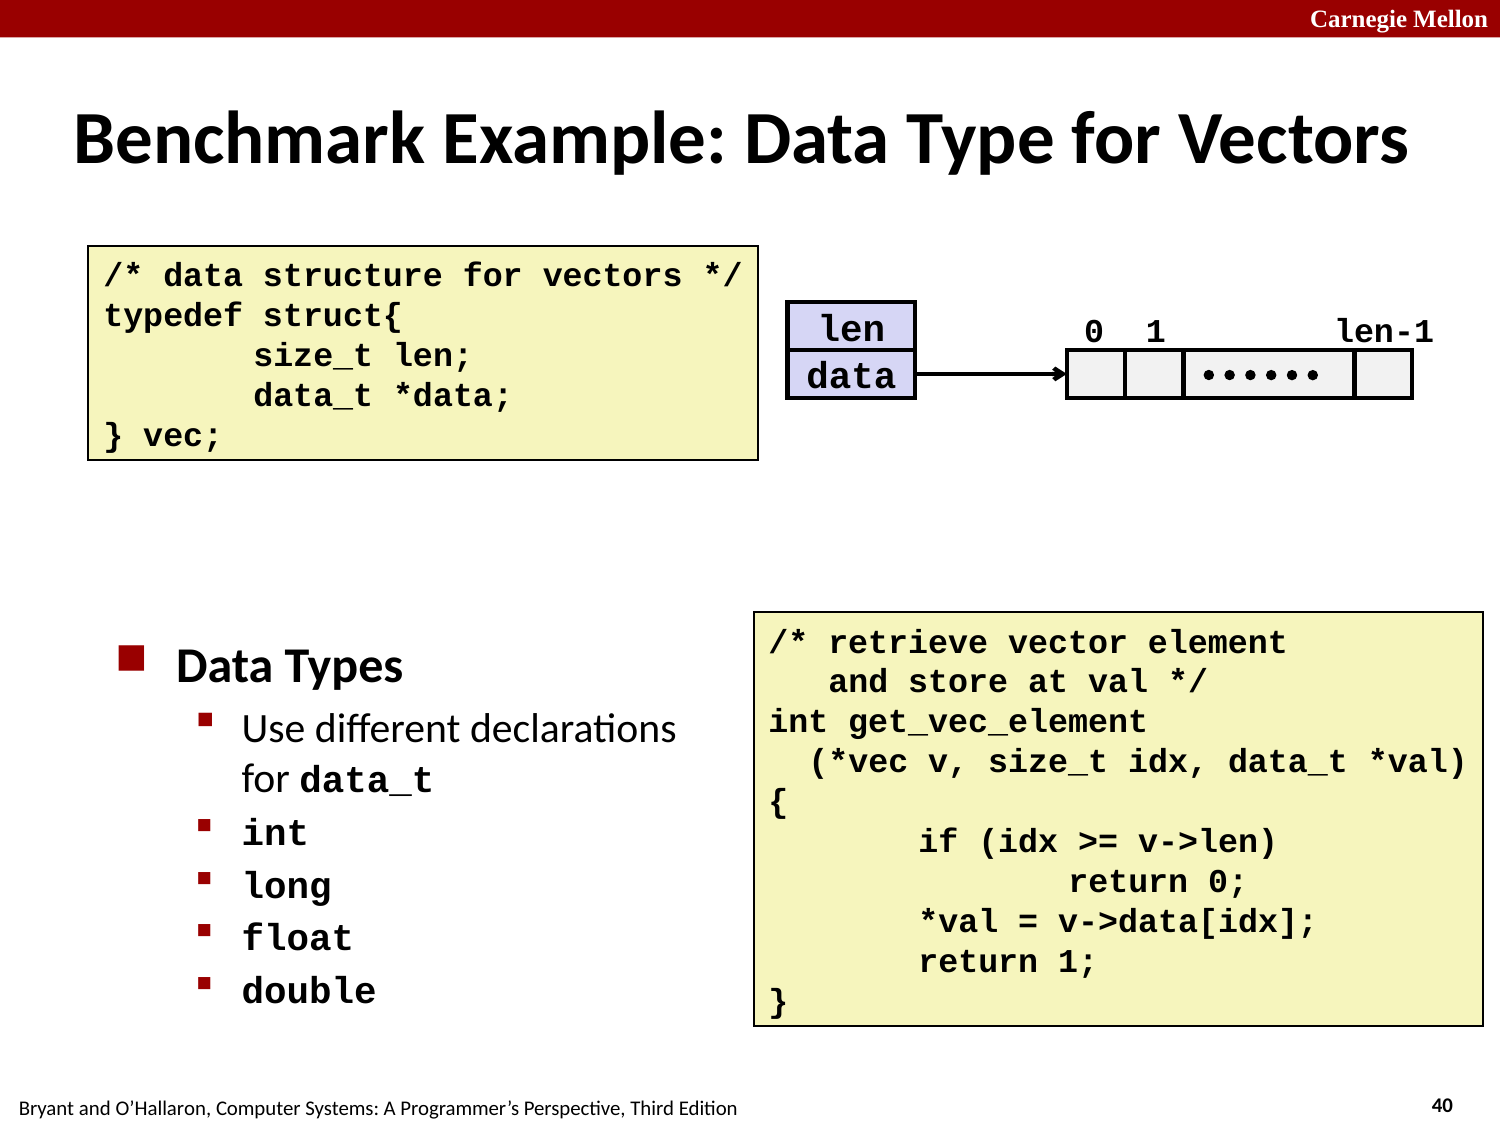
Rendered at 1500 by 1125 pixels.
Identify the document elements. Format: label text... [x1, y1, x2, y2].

text_box 1 [1130, 301, 1181, 356]
title Benchmark Example: Data Type for Vectors [58, 71, 1476, 197]
text_box /* data structure for vectors */ typedef struct{ size_t len; data_t *data; } vec; [88, 245, 759, 460]
text_box /* retrieve vector element and store at val */ int get_vec_element (*vec v, size_t idx, data_t *val) { if (idx >= v->len) return 0; *val = v->data[idx]; return 1; } [753, 612, 1484, 1027]
text_box [1066, 350, 1124, 398]
text_box [1355, 356, 1413, 398]
text_box len [787, 302, 915, 350]
text_box [1183, 350, 1355, 398]
text_box 0 [1069, 301, 1119, 356]
text_box data [787, 350, 915, 398]
list Data Types Use different declarations for data_t int long float double [104, 624, 741, 990]
text_box [1124, 350, 1183, 398]
text_box len-1 [1319, 301, 1450, 356]
